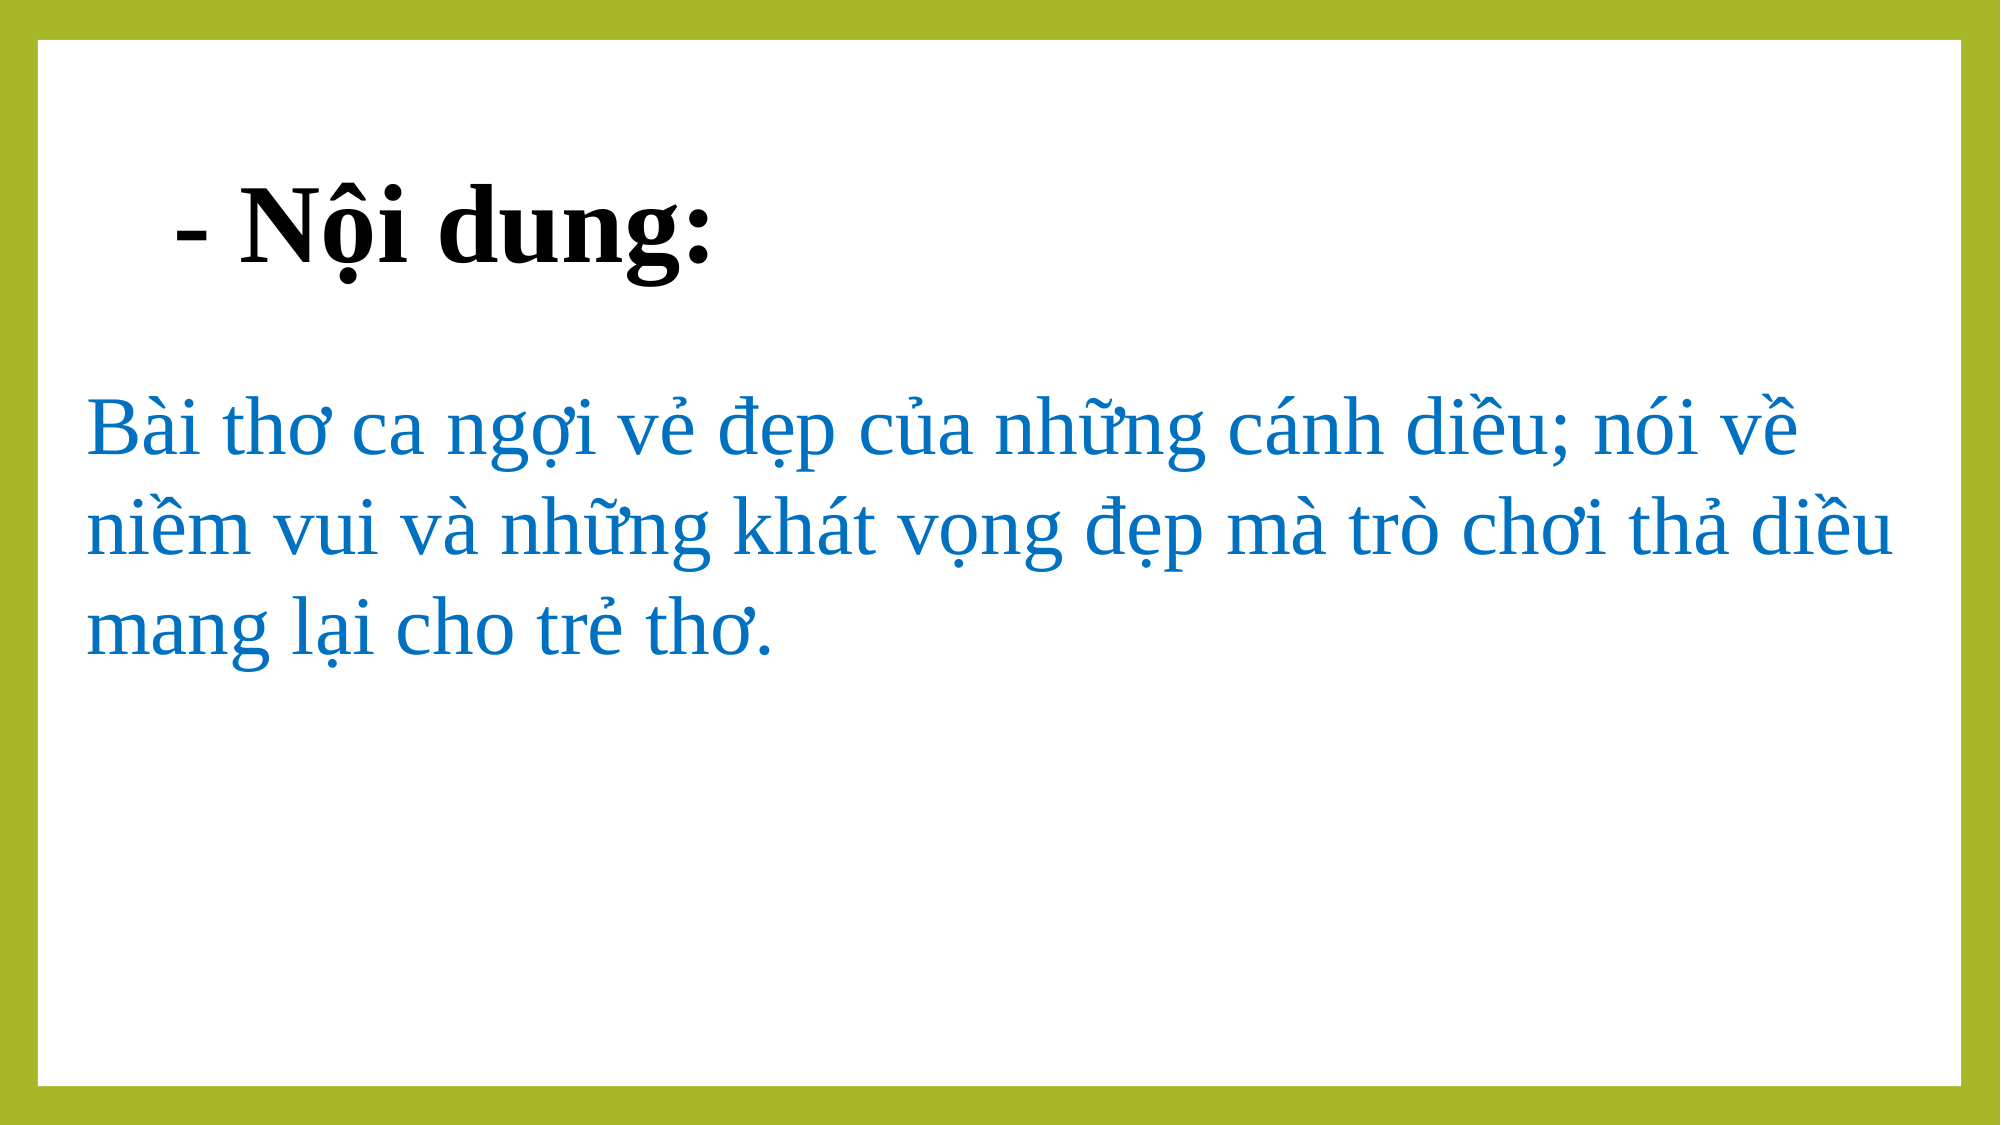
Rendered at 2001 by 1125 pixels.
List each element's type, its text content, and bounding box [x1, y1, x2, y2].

text_box Bài thơ ca ngợi vẻ đẹp của những cánh diều; nói về niềm vui và những khát vọng đẹp mà trò chơi thả diều mang lại cho trẻ thơ. [71, 363, 1942, 679]
text_box - Nội dung: [158, 142, 762, 293]
